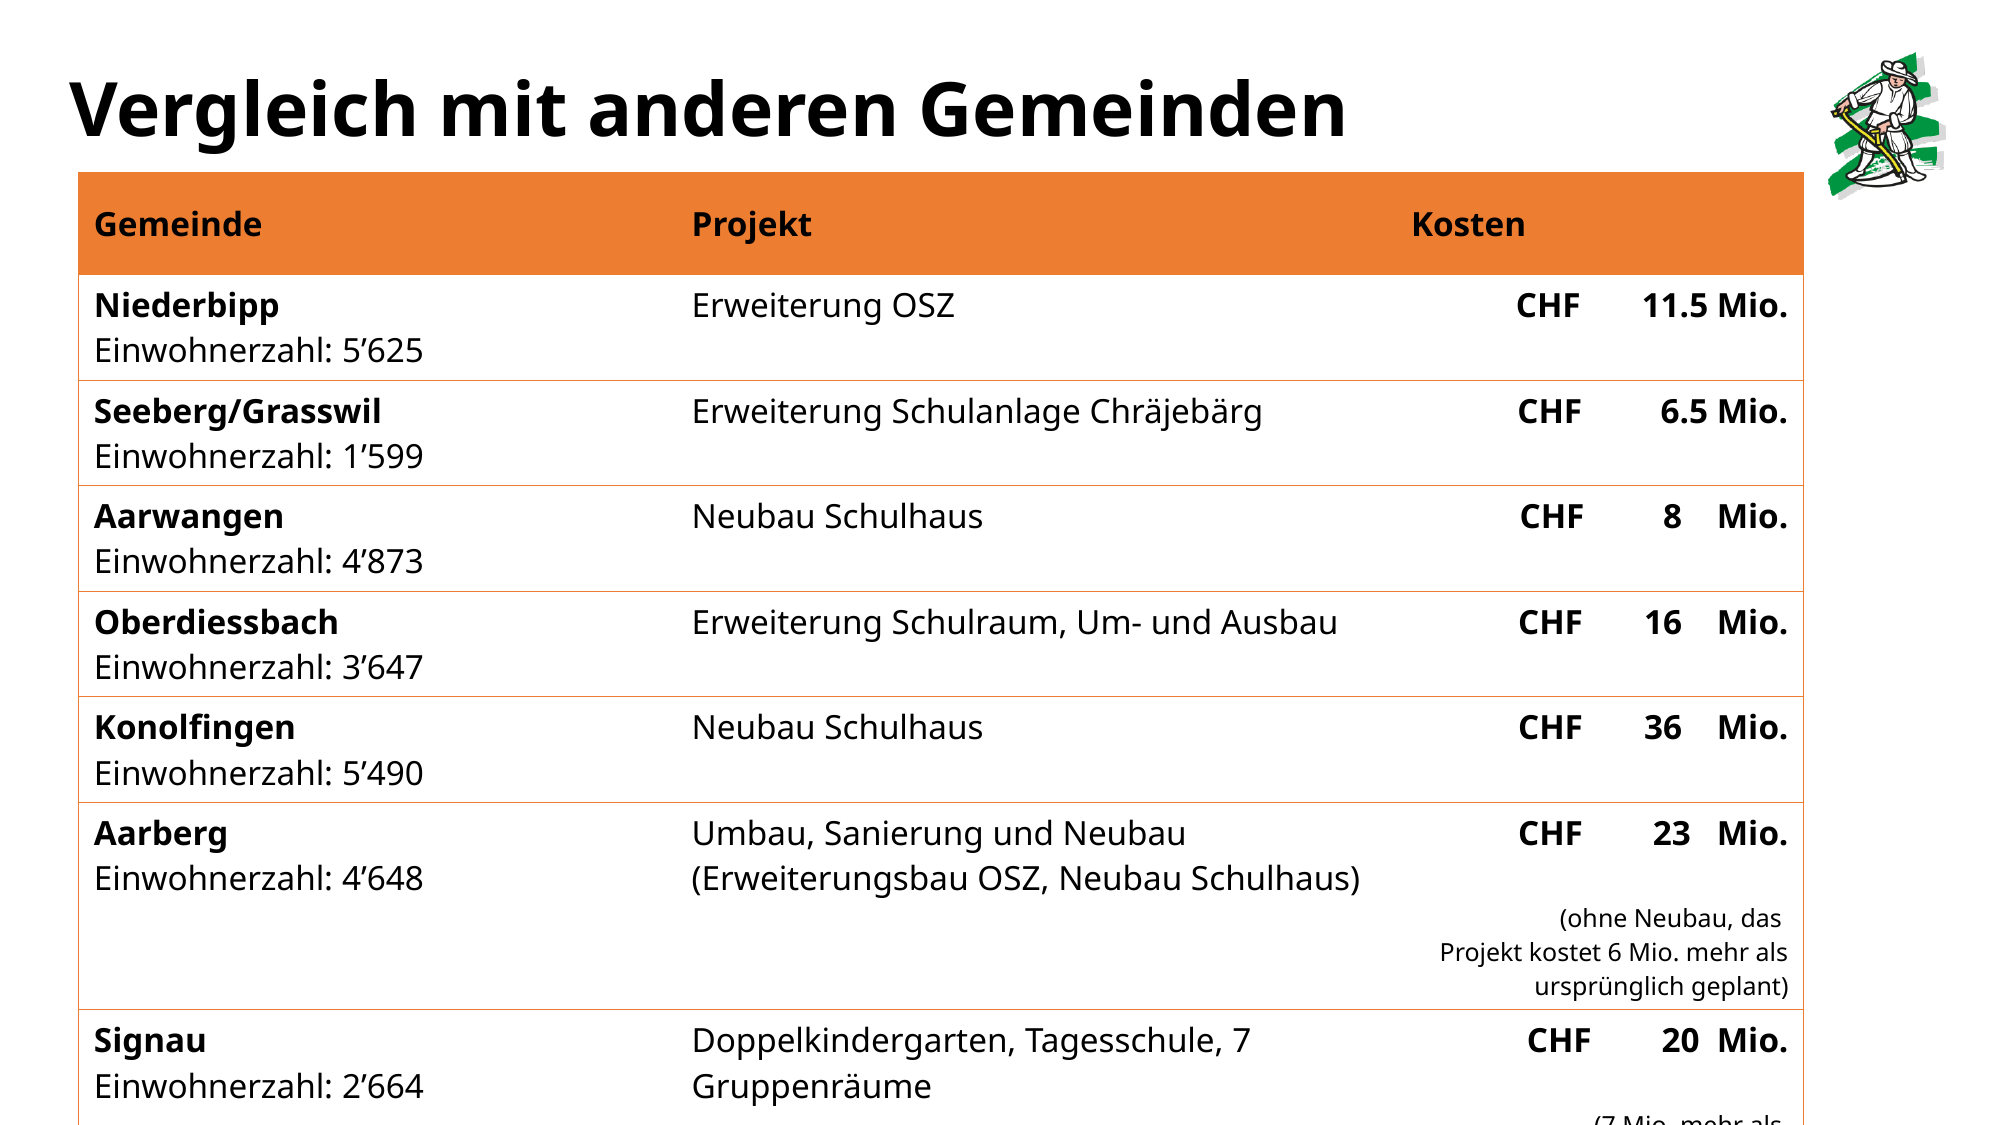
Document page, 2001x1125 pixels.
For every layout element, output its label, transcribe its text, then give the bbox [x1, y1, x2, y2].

table_cell Aarwangen Einwohnerzahl: 4’873 [79, 486, 677, 591]
table_cell Erweiterung Schulraum, Um- und Ausbau [677, 592, 1396, 696]
table_cell Oberdiessbach Einwohnerzahl: 3’647 [79, 592, 677, 696]
table_cell Erweiterung Schulanlage Chräjebärg [677, 381, 1396, 485]
table_cell CHF 11.5 Mio. [1396, 275, 1803, 380]
table_cell Umbau, Sanierung und Neubau (Erweiterungsbau OSZ, Neubau Schulhaus) [677, 803, 1396, 1009]
table_header Gemeinde [79, 173, 677, 274]
table_cell Signau Einwohnerzahl: 2’664 [79, 1010, 677, 1125]
title Vergleich mit anderen Gemeinden [54, 20, 1780, 204]
table_cell Neubau Schulhaus [677, 486, 1396, 591]
table_cell Aarberg Einwohnerzahl: 4’648 [79, 803, 677, 1009]
table_cell CHF 16 Mio. [1396, 592, 1803, 696]
table_header Kosten [1396, 173, 1803, 274]
table_cell Doppelkindergarten, Tagesschule, 7 Gruppenräume [677, 1010, 1396, 1125]
table_cell Seeberg/Grasswil Einwohnerzahl: 1’599 [79, 381, 677, 485]
table_cell Niederbipp Einwohnerzahl: 5’625 [79, 275, 677, 380]
table_cell CHF 20 Mio. (7 Mio. mehr als ursprünglich geplant) [1396, 1010, 1803, 1125]
table_cell CHF 6.5 Mio. [1396, 381, 1803, 485]
table_cell CHF 36 Mio. [1396, 697, 1803, 802]
table_cell CHF 8 Mio. [1396, 486, 1803, 591]
picture [1828, 52, 1946, 200]
table_cell Erweiterung OSZ [677, 275, 1396, 380]
table_header Projekt [677, 173, 1396, 274]
table_cell CHF 23 Mio. (ohne Neubau, das Projekt kostet 6 Mio. mehr als ursprünglich geplant) [1396, 803, 1803, 1009]
table_cell Konolfingen Einwohnerzahl: 5’490 [79, 697, 677, 802]
table_cell Neubau Schulhaus [677, 697, 1396, 802]
